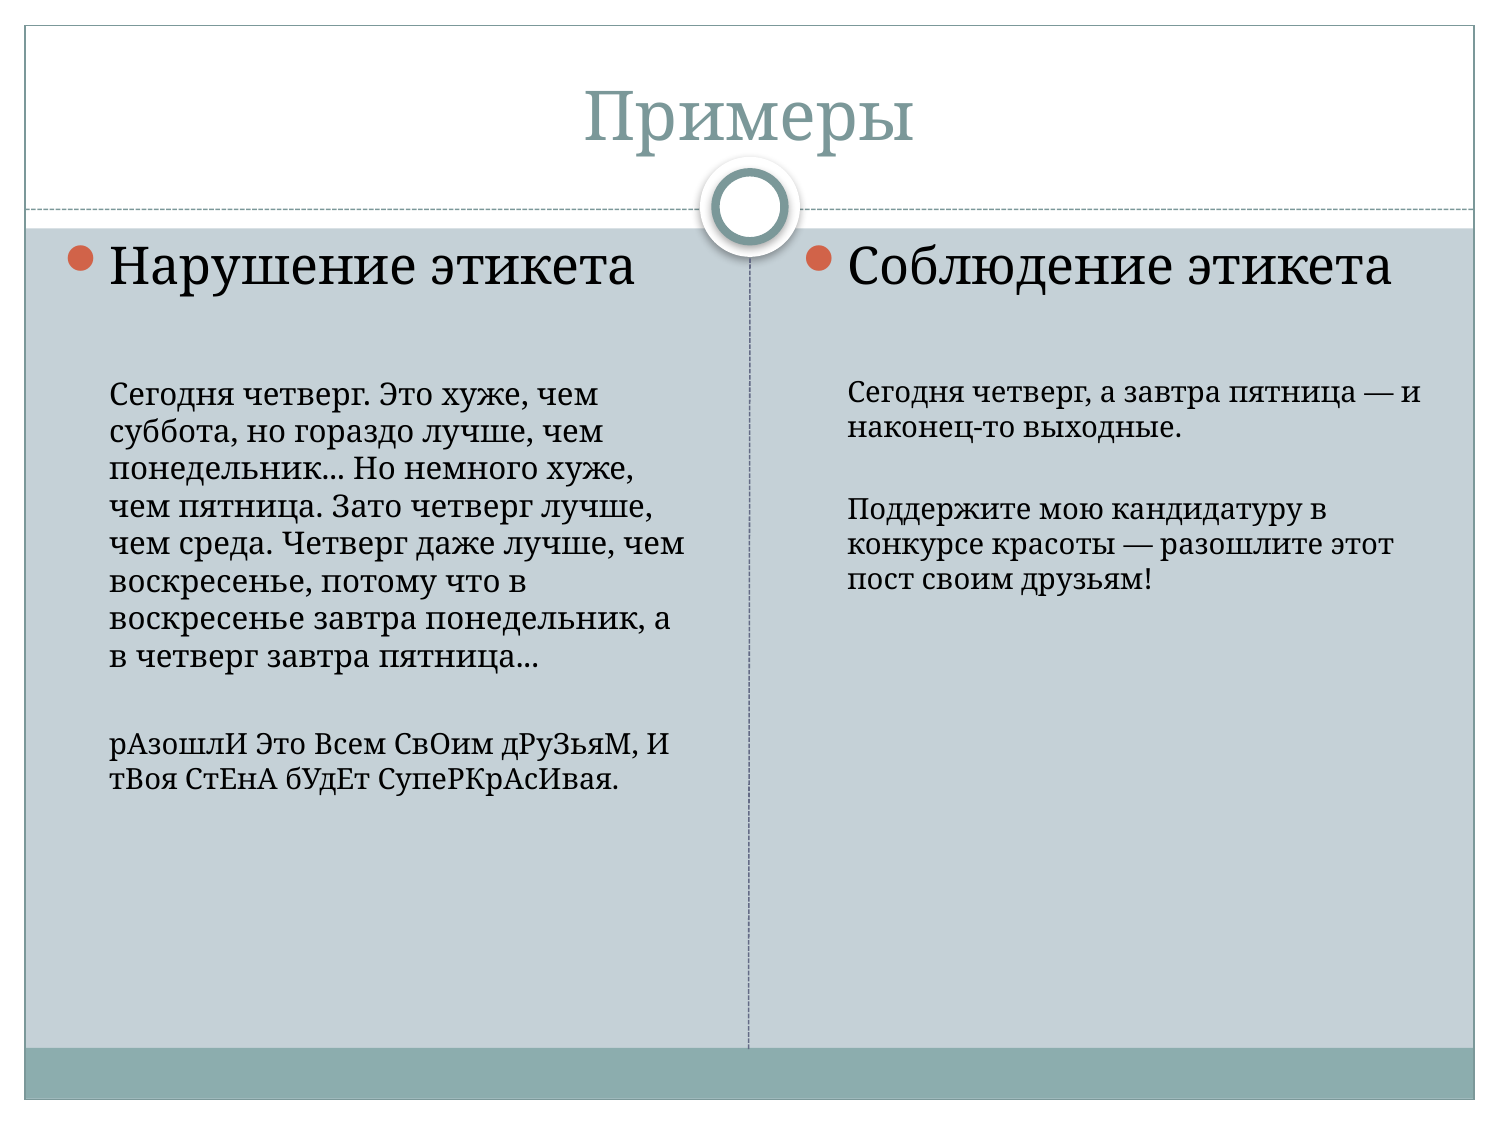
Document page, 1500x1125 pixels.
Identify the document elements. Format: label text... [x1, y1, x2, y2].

list Нарушение этикета Сегодня четверг. Это хуже, чем суббота, но гораздо лучше, чем понедельник... Но немного хуже, чем пятница. Зато четверг лучше, чем среда. Четверг даже лучше, чем воскресенье, потому что в воскресенье завтра понедельник, а в четверг завтра пятница... рАзошлИ Это Всем СвОим дРуЗьяМ, И тВоя СтЕнА бУдЕт СупеРКрАсИвая. [49, 224, 712, 993]
list Соблюдение этикета Сегодня четверг, а завтра пятница — и наконец-то выходные. Поддержите мою кандидатуру в конкурсе красоты — разошлите этот пост своим друзьям! [787, 224, 1450, 993]
title Примеры [49, 37, 1450, 162]
